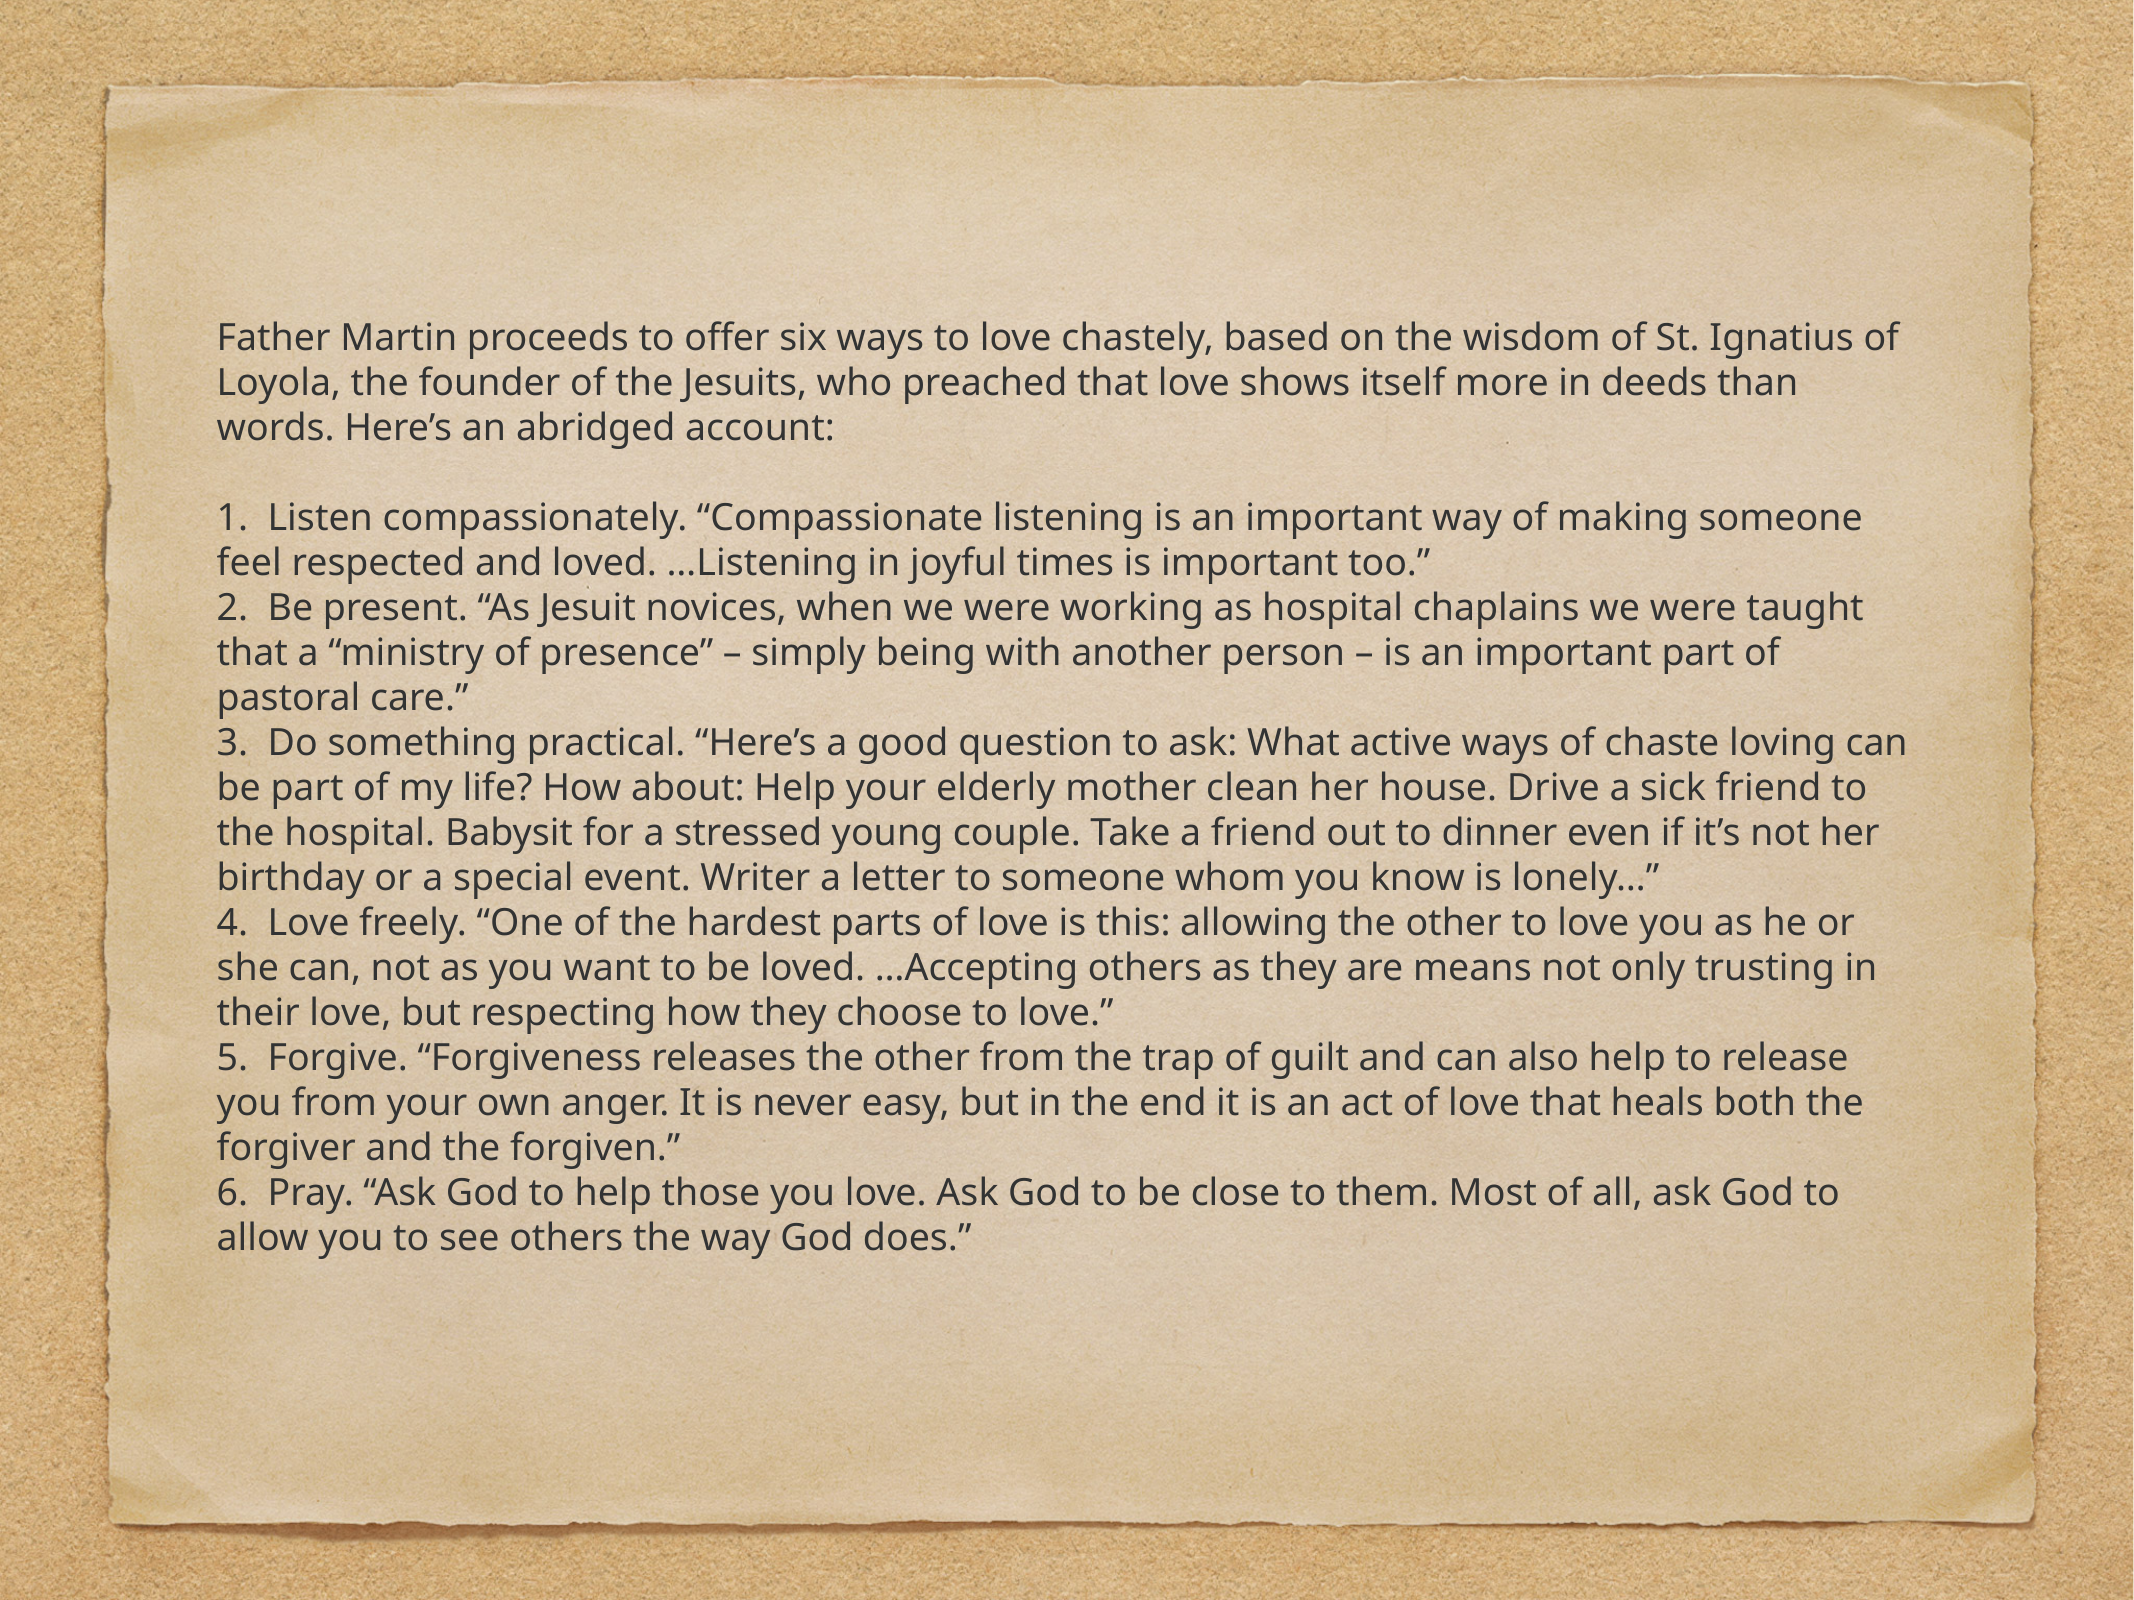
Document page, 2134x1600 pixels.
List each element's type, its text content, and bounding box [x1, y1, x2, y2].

picture [0, 0, 2134, 1600]
list Father Martin proceeds to offer six ways to love chastely, based on the wisdom of St. Ignatius of Loyola, the founder of the Jesuits, who preached that love shows itself more in deeds than words. Here’s an abridged account: 1. Listen compassionately. “Compassionate listening is an important way of making someone feel respected and loved. …Listening in joyful times is important too.” 2. Be present. “As Jesuit novices, when we were working as hospital chaplains we were taught that a “ministry of presence” – simply being with another person – is an important part of pastoral care.” 3. Do something practical. “Here’s a good question to ask: What active ways of chaste loving can be part of my life? How about: Help your elderly mother clean her house. Drive a sick friend to the hospital. Babysit for a stressed young couple. Take a friend out to dinner even if it’s not her birthday or a special event. Writer a letter to someone whom you know is lonely…” 4. Love freely. “One of the hardest parts of love is this: allowing the other to love you as he or she can, not as you want to be loved. …Accepting others as they are means not only trusting in their love, but respecting how they choose to love.” 5. Forgive. “Forgiveness releases the other from the trap of guilt and can also help to release you from your own anger. It is never easy, but in the end it is an act of love that heals both the forgiver and the forgiven.” 6. Pray. “Ask God to help those you love. Ask God to be close to them. Most of all, ask God to allow you to see others the way God does.” [207, 149, 1926, 1422]
